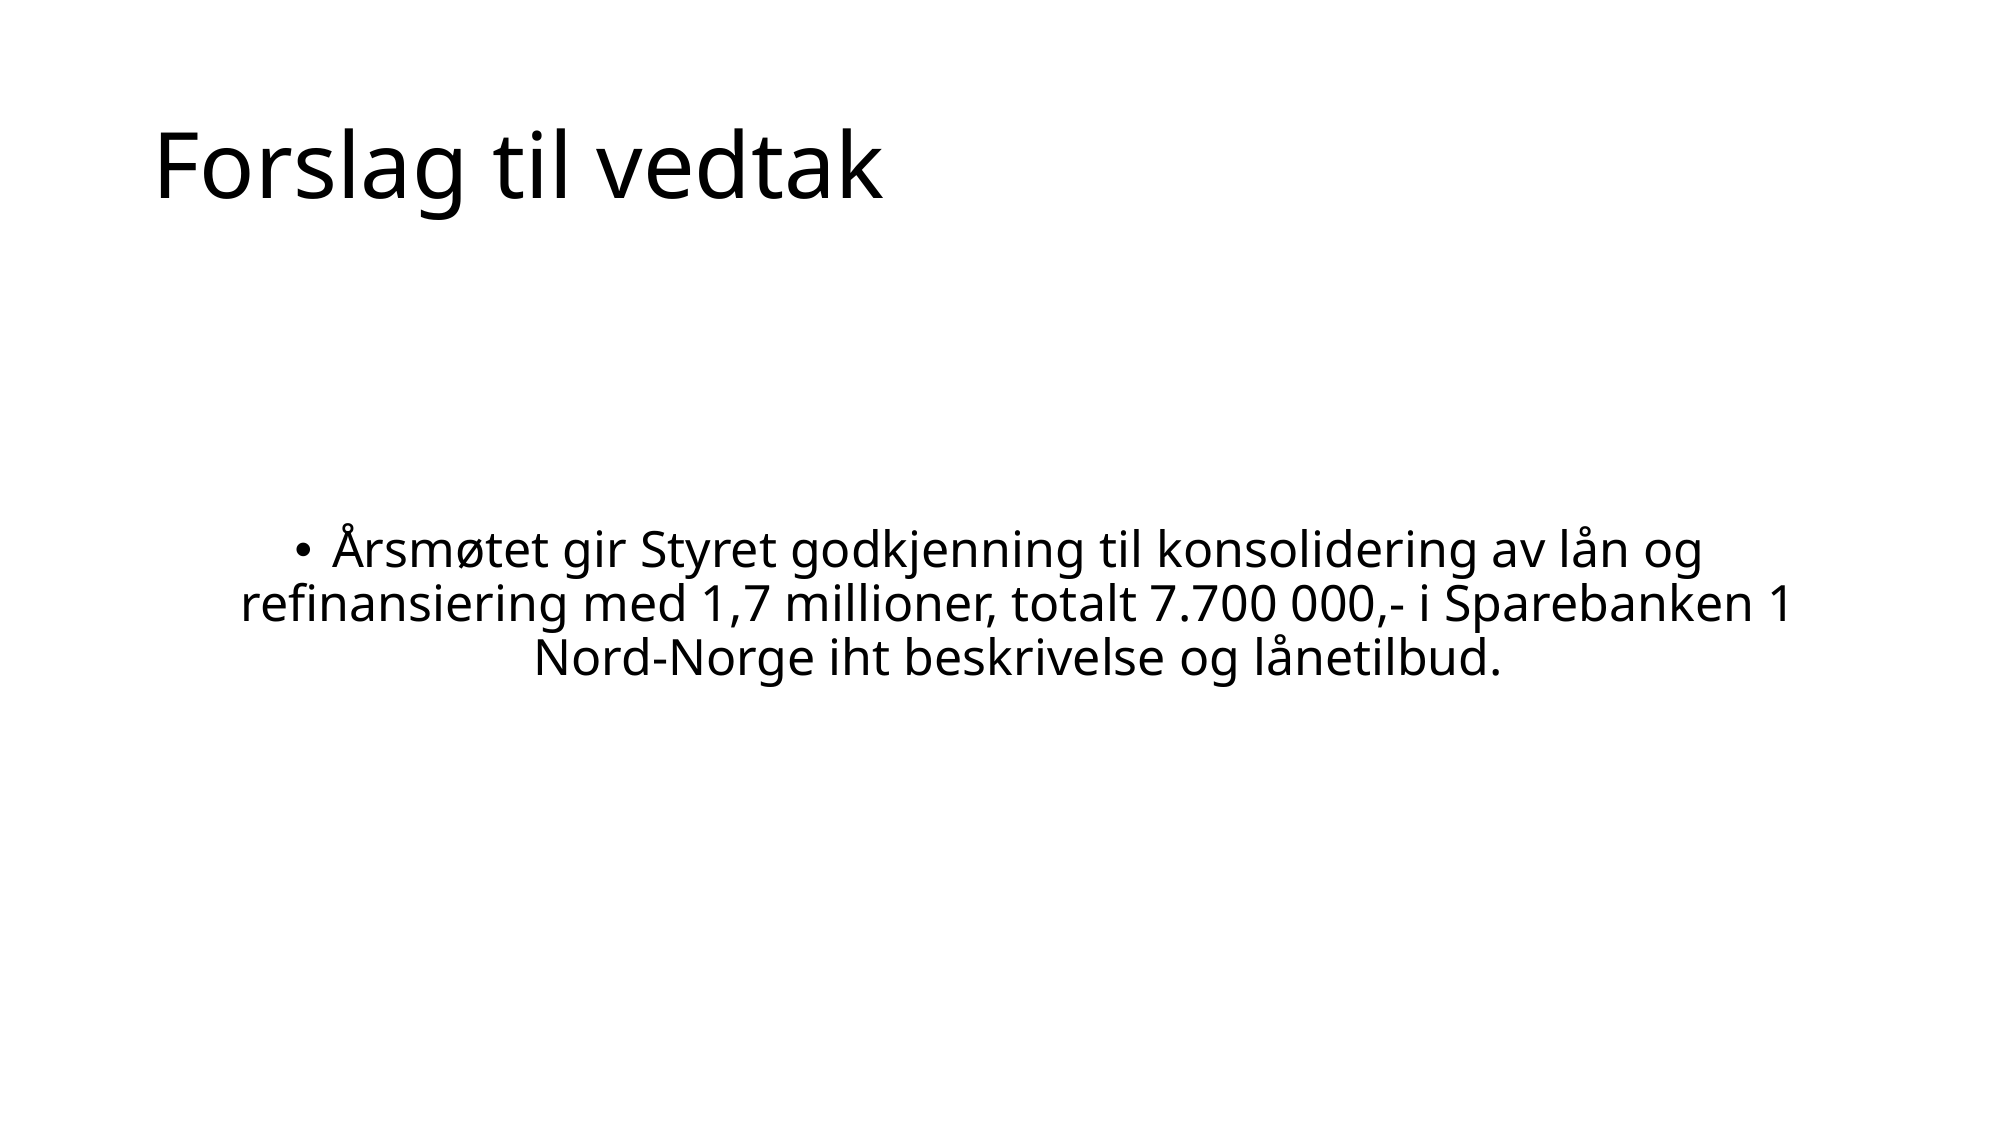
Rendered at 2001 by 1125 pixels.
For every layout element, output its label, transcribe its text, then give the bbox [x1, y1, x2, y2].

list Årsmøtet gir Styret godkjenning til konsolidering av lån og refinansiering med 1,7 millioner, totalt 7.700 000,- i Sparebanken 1 Nord-Norge iht beskrivelse og lånetilbud. [137, 517, 1863, 735]
title Forslag til vedtak [137, 59, 1863, 278]
